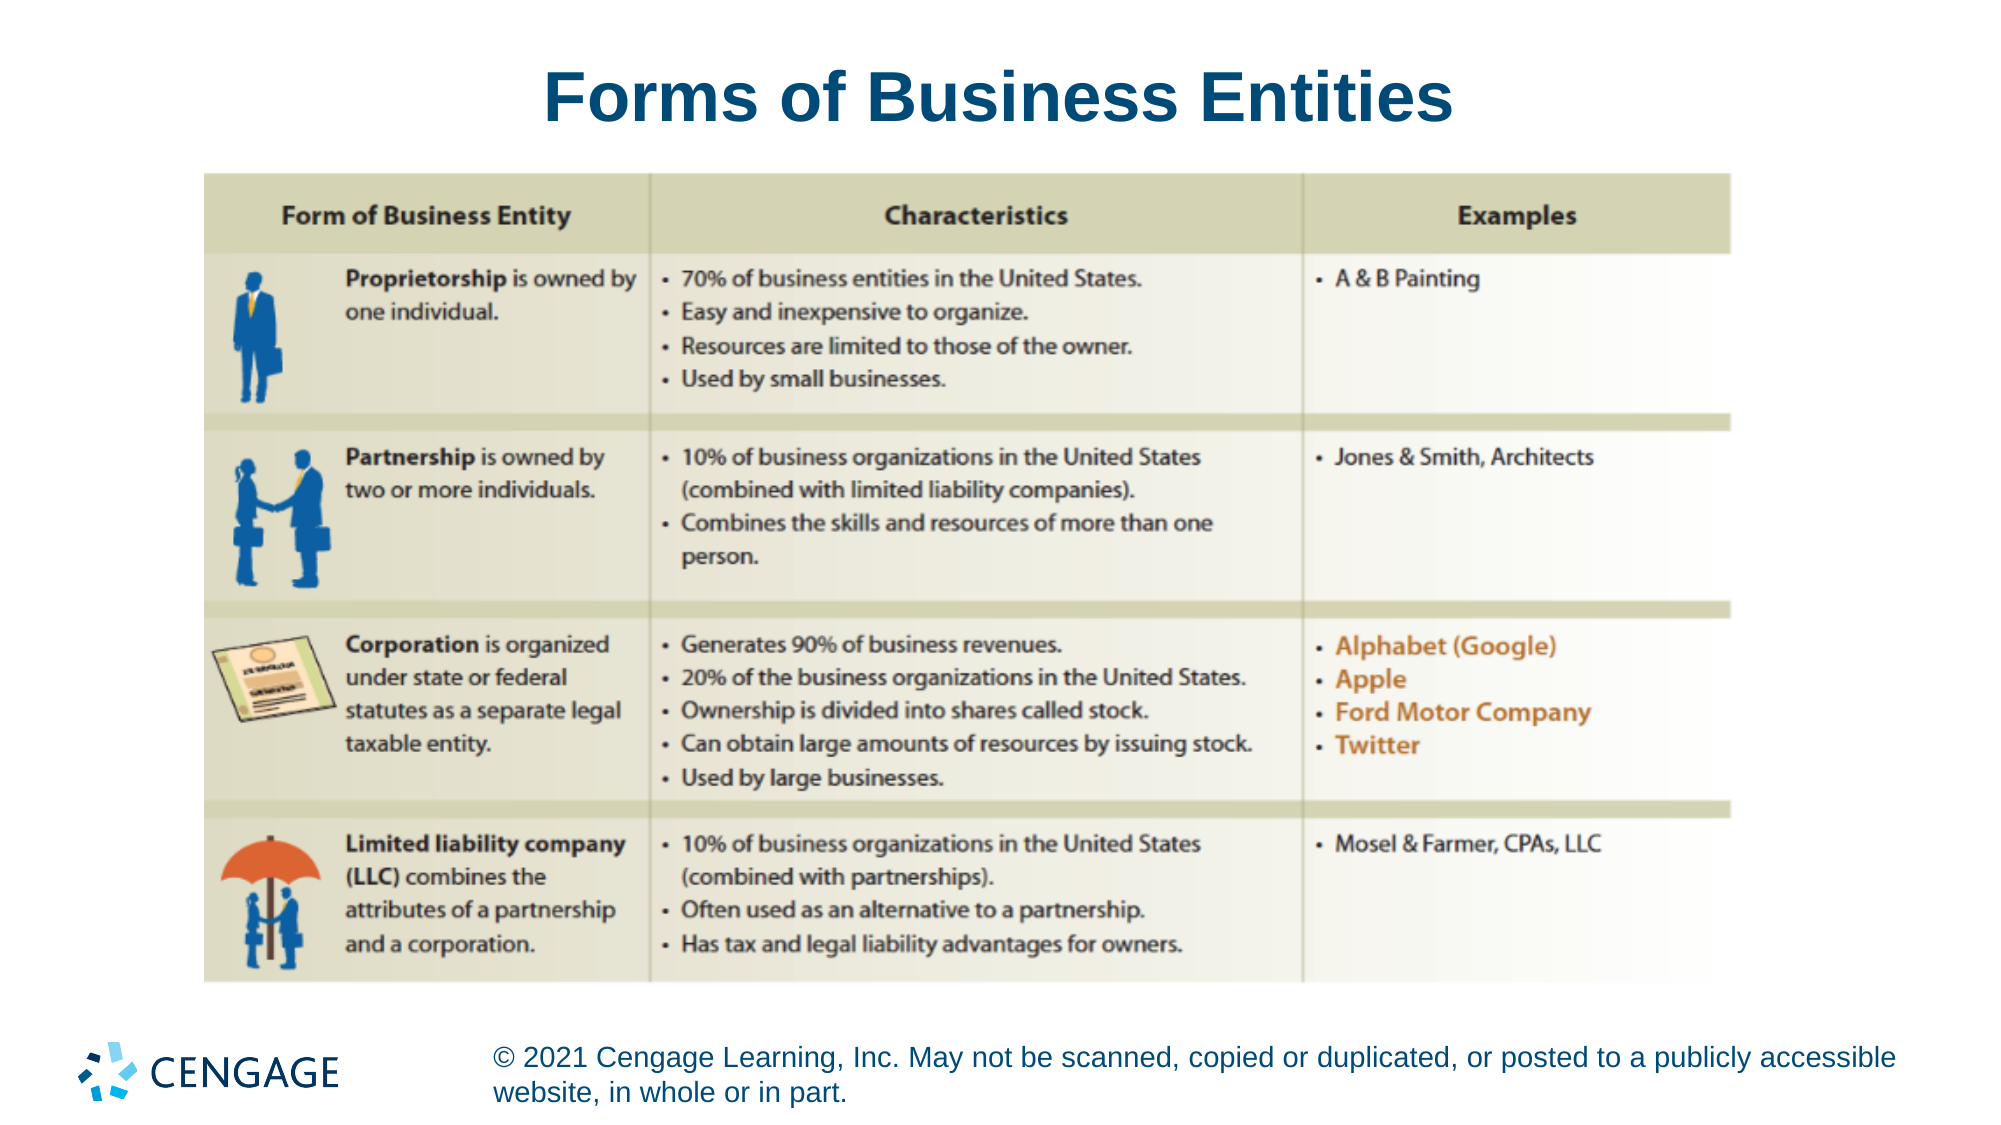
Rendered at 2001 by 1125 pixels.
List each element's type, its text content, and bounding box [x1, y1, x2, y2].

picture [204, 172, 1732, 984]
title Forms of Business Entities [137, 59, 1863, 171]
picture [78, 1042, 338, 1101]
